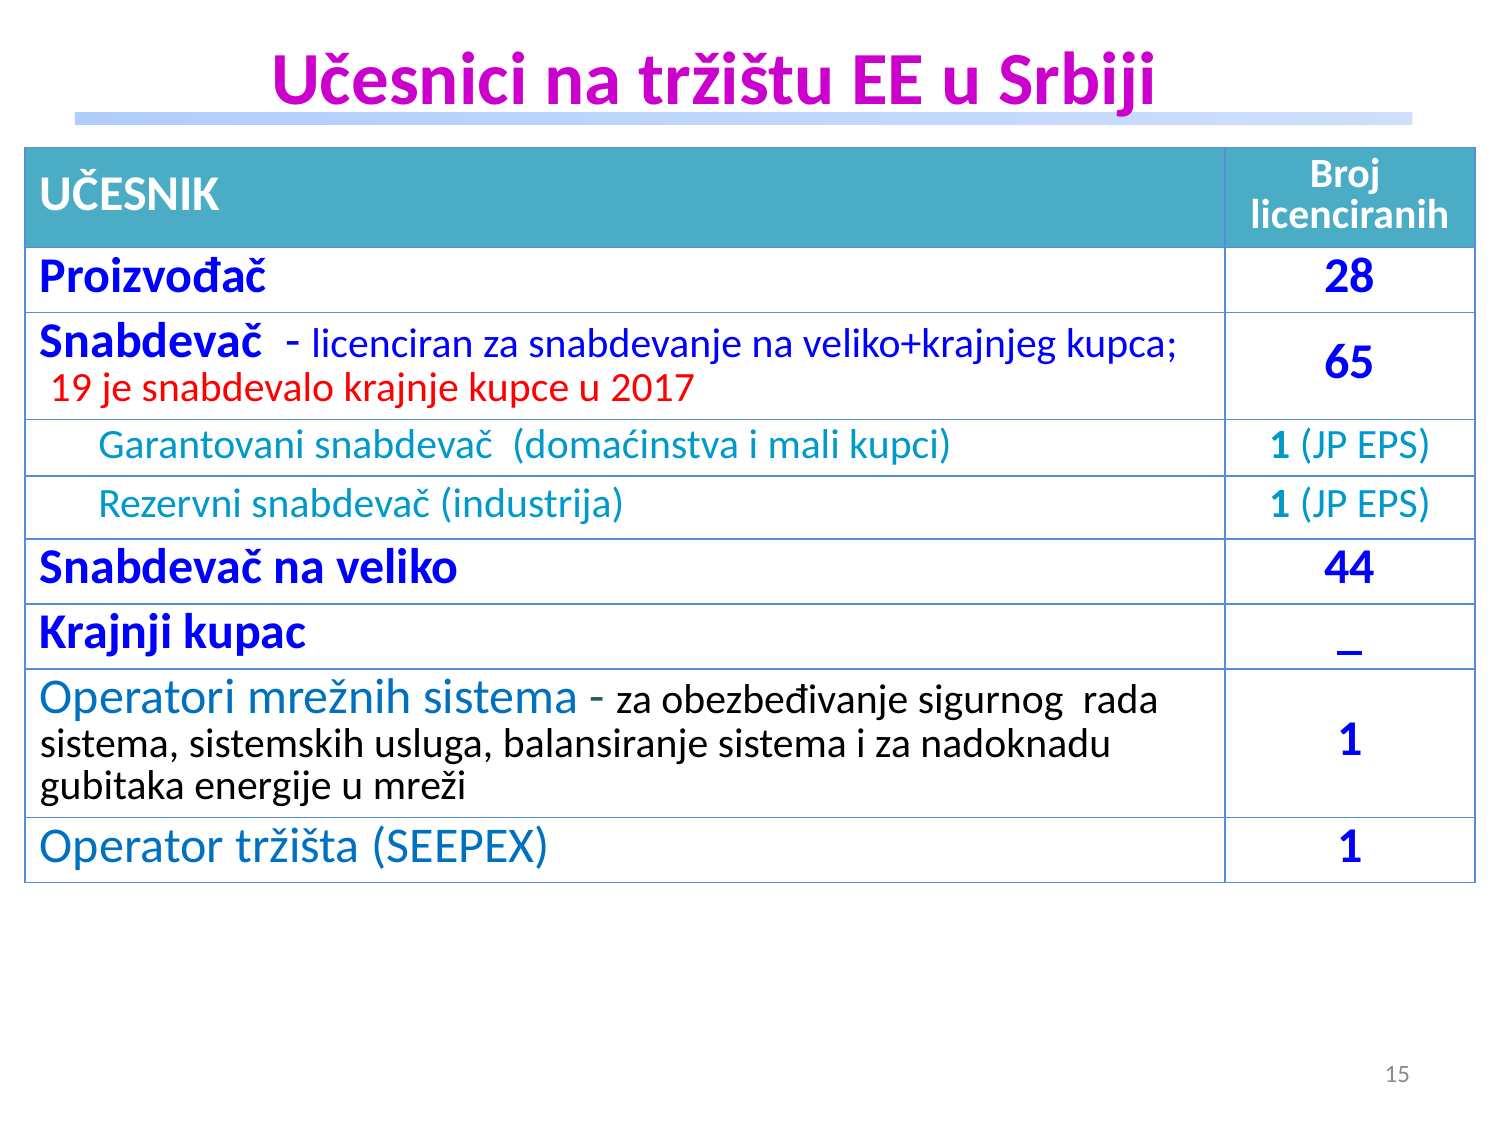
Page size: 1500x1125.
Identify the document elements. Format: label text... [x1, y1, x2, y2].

table_cell Operator tržišta (SEEPEX) [26, 818, 1224, 882]
table_cell 44 [1226, 540, 1474, 603]
table_cell 1 (JP EPS) [1226, 420, 1474, 475]
table_cell 1 [1226, 670, 1474, 817]
table_cell Operatori mrežnih sistema - za obezbeđivanje sigurnog rada sistema, sistemskih usluga, balansiranje sistema i za nadoknadu gubitaka energije u mreži [26, 670, 1224, 817]
table_cell Snabdevač - licenciran za snabdevanje na veliko+krajnjeg kupca; 19 je snabdevalo krajnje kupce u 2017 [26, 313, 1224, 419]
slide_number 15 [1074, 1042, 1425, 1103]
table_cell Snabdevač na veliko [26, 540, 1224, 603]
table_cell Rezervni snabdevač (industrija) [26, 477, 1224, 538]
table_cell Garantovani snabdevač (domaćinstva i mali kupci) [26, 420, 1224, 475]
table_cell 28 [1226, 248, 1474, 312]
text_box [1353, 112, 1413, 125]
table_cell 65 [1226, 313, 1474, 419]
table_cell Proizvođač [26, 248, 1224, 312]
table_cell _ [1226, 605, 1474, 668]
table_header Broj licenciranih [1226, 148, 1474, 247]
table_header UČESNIK [26, 148, 1224, 247]
table_cell 1 (JP EPS) [1226, 477, 1474, 538]
table_cell 1 [1226, 818, 1474, 882]
text_box Učesnici na tržištu EE u Srbiji [77, 24, 1353, 125]
table_cell Krajnji kupac [26, 605, 1224, 668]
